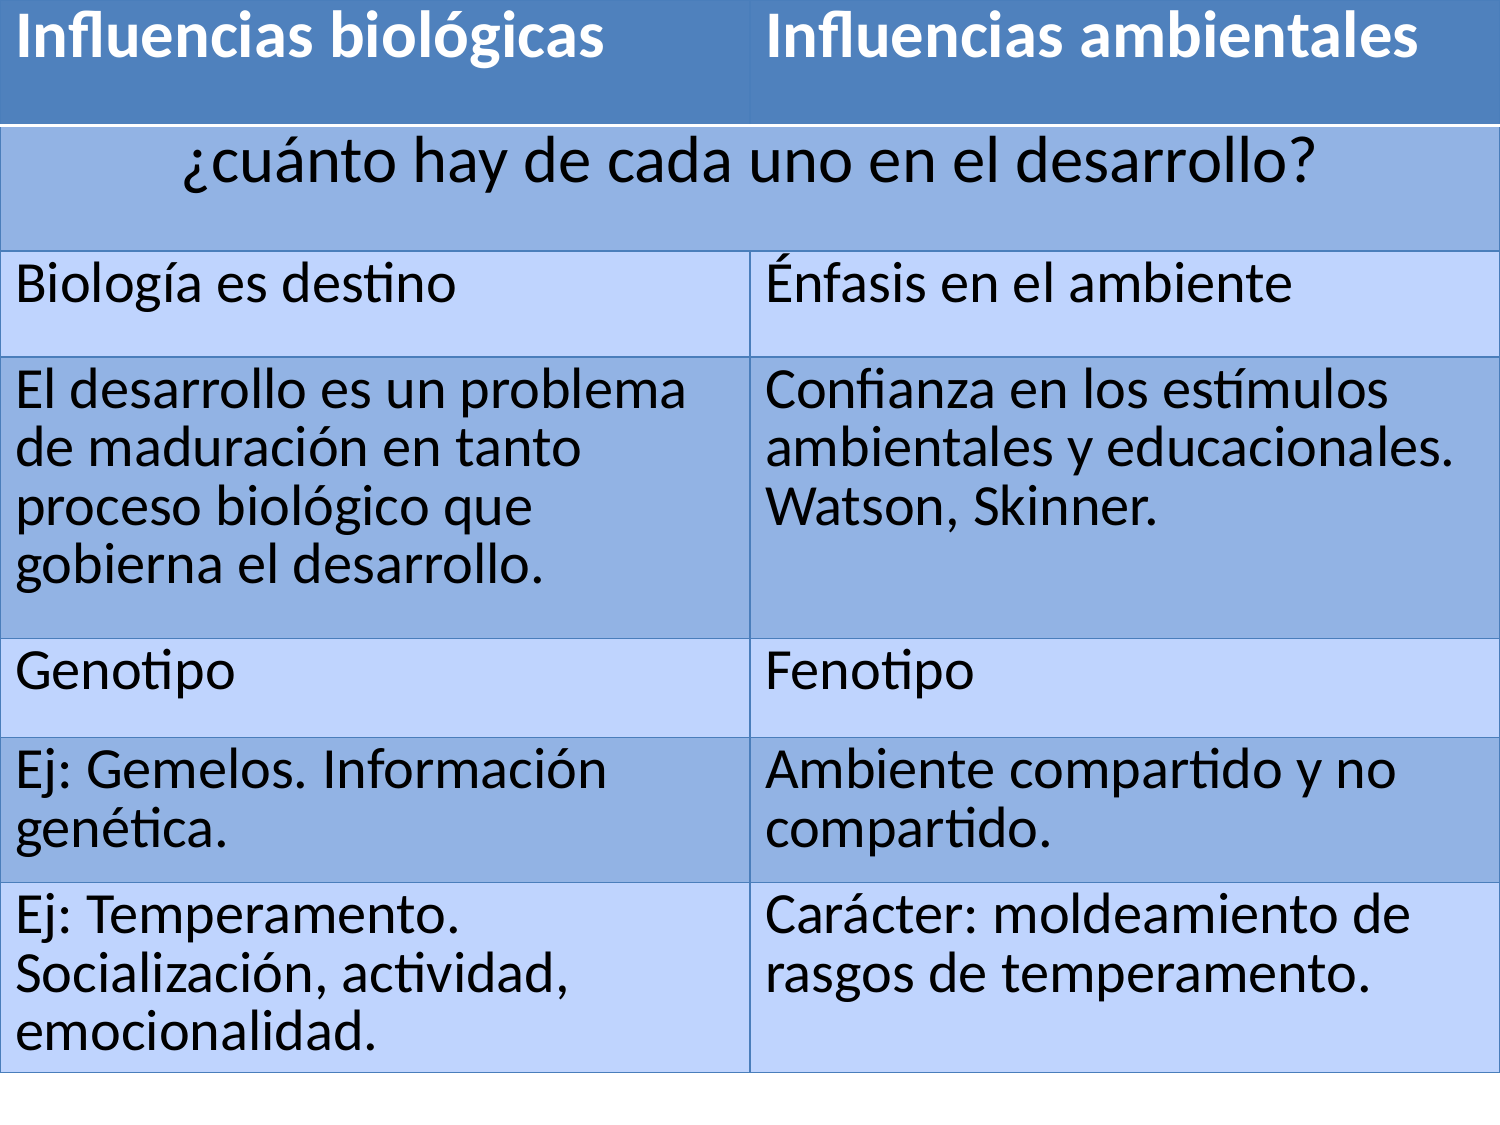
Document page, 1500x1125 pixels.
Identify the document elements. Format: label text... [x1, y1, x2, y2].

table_cell Ej: Temperamento. Socialización, actividad, emocionalidad. [1, 883, 749, 1072]
table_cell ¿cuánto hay de cada uno en el desarrollo? [1, 127, 1499, 250]
table_header Influencias biológicas [1, 1, 749, 124]
table_cell El desarrollo es un problema de maduración en tanto proceso biológico que gobierna el desarrollo. [1, 358, 749, 638]
table_cell Genotipo [1, 639, 749, 737]
table_cell Fenotipo [751, 639, 1499, 737]
table_cell Carácter: moldeamiento de rasgos de temperamento. [751, 883, 1499, 1072]
table_cell Biología es destino [1, 252, 749, 356]
table_cell Confianza en los estímulos ambientales y educacionales. Watson, Skinner. [751, 358, 1499, 638]
table_cell Énfasis en el ambiente [751, 252, 1499, 356]
table_cell Ambiente compartido y no compartido. [751, 738, 1499, 882]
table_cell Ej: Gemelos. Información genética. [1, 738, 749, 882]
table_header Influencias ambientales [751, 1, 1499, 124]
